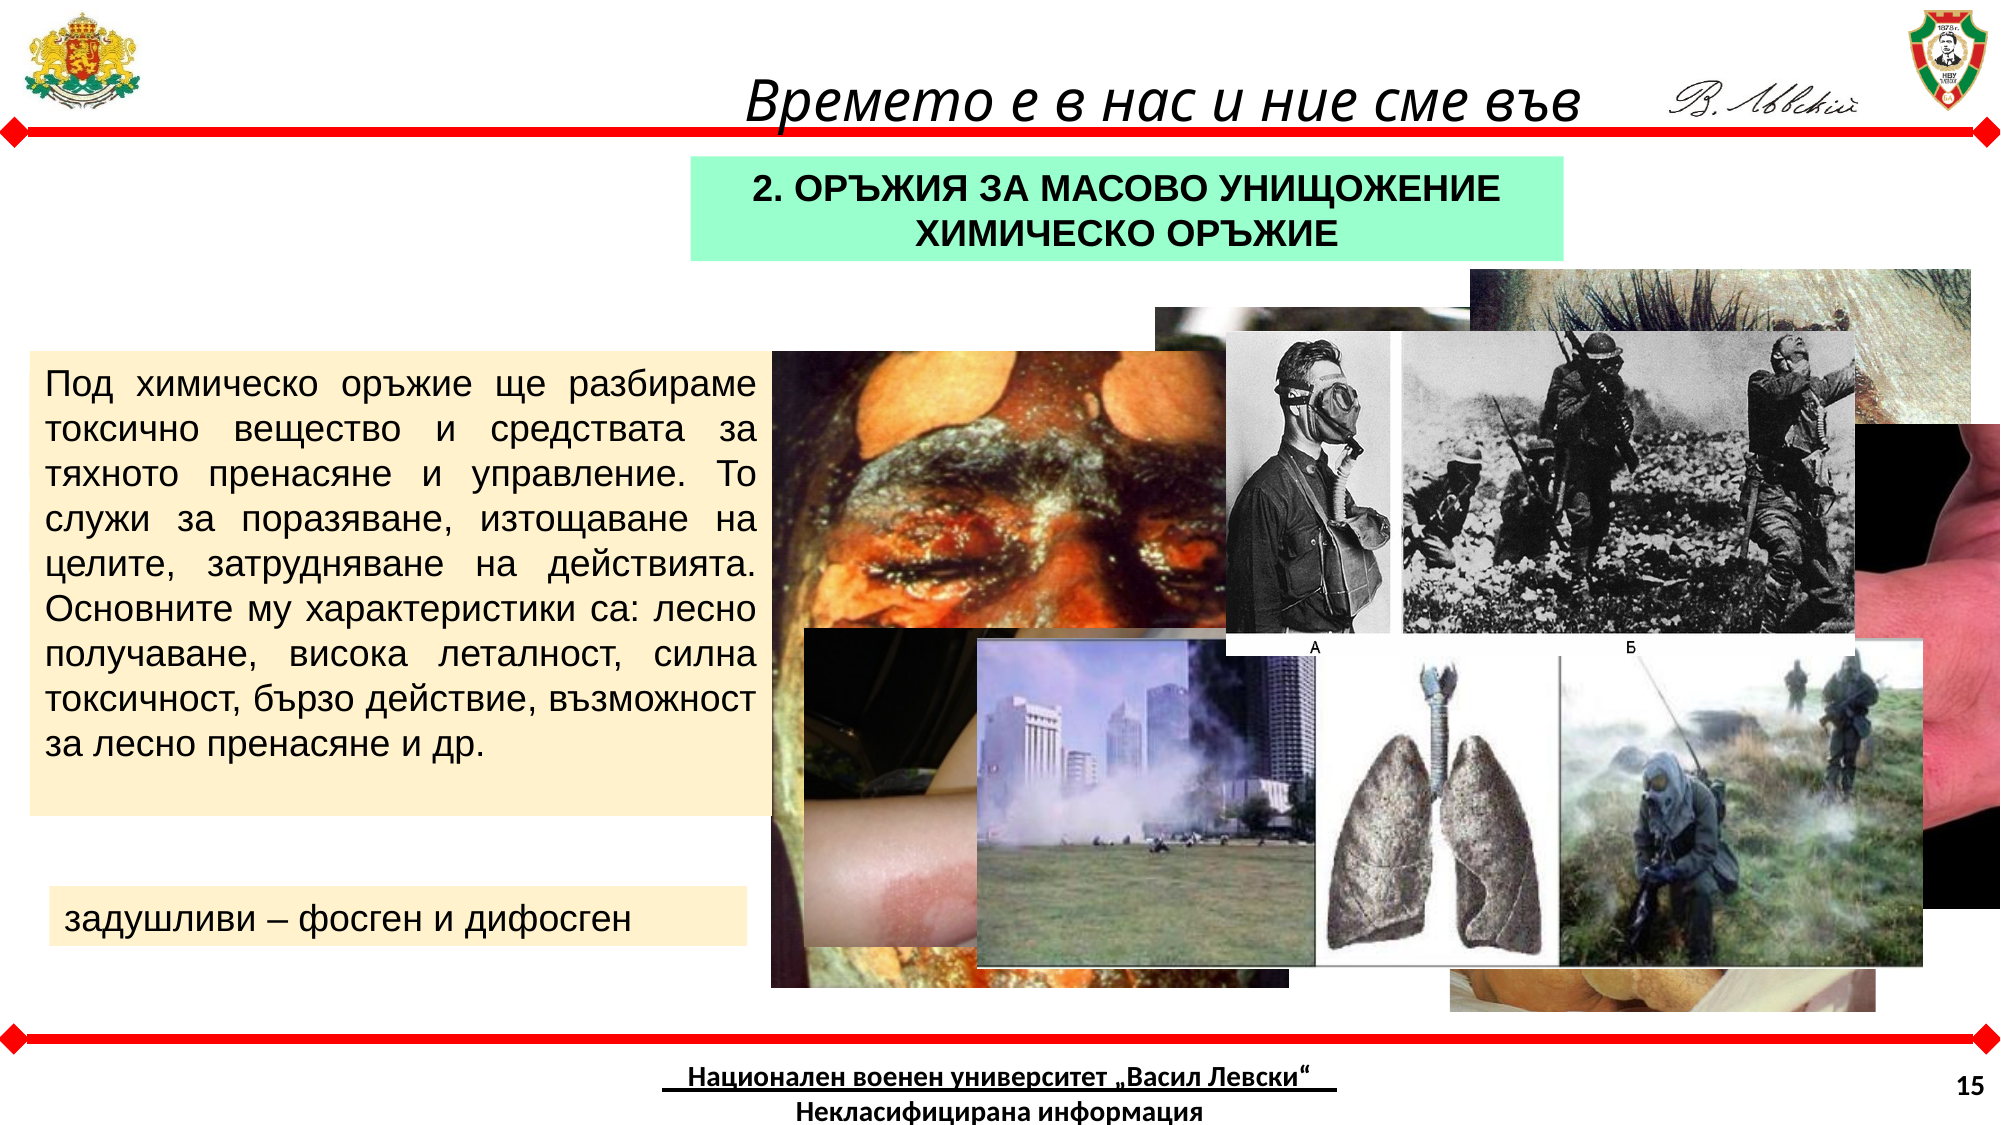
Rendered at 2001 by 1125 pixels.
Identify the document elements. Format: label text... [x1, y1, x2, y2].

picture [22, 10, 142, 111]
text_box 2. ОРЪЖИЯ ЗА МАСОВО УНИЩОЖЕНИЕ ХИМИЧЕСКО ОРЪЖИЕ [690, 156, 1564, 262]
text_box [1923, 424, 2000, 947]
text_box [771, 269, 1971, 1012]
text_box задушливи – фосген и дифосген [49, 886, 748, 946]
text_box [804, 424, 977, 947]
footer Национален военен университет „Васил Левски“ Некласифицирана информация [662, 1049, 1338, 1110]
picture [1666, 78, 1861, 120]
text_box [977, 331, 1923, 969]
picture [1908, 10, 1988, 111]
slide_number 15 [1412, 1058, 2000, 1119]
text_box Под химическо оръжие ще разбираме токсично вещество и средствата за тяхното пренасяне и управление. То служи за поразяване, изтощаване на целите, затрудняване на действията. Основните му характеристики са: лесно получаване, висока леталност, силна токсичност, бързо действие, възможност за лесно пренасяне и др. [29, 351, 771, 816]
